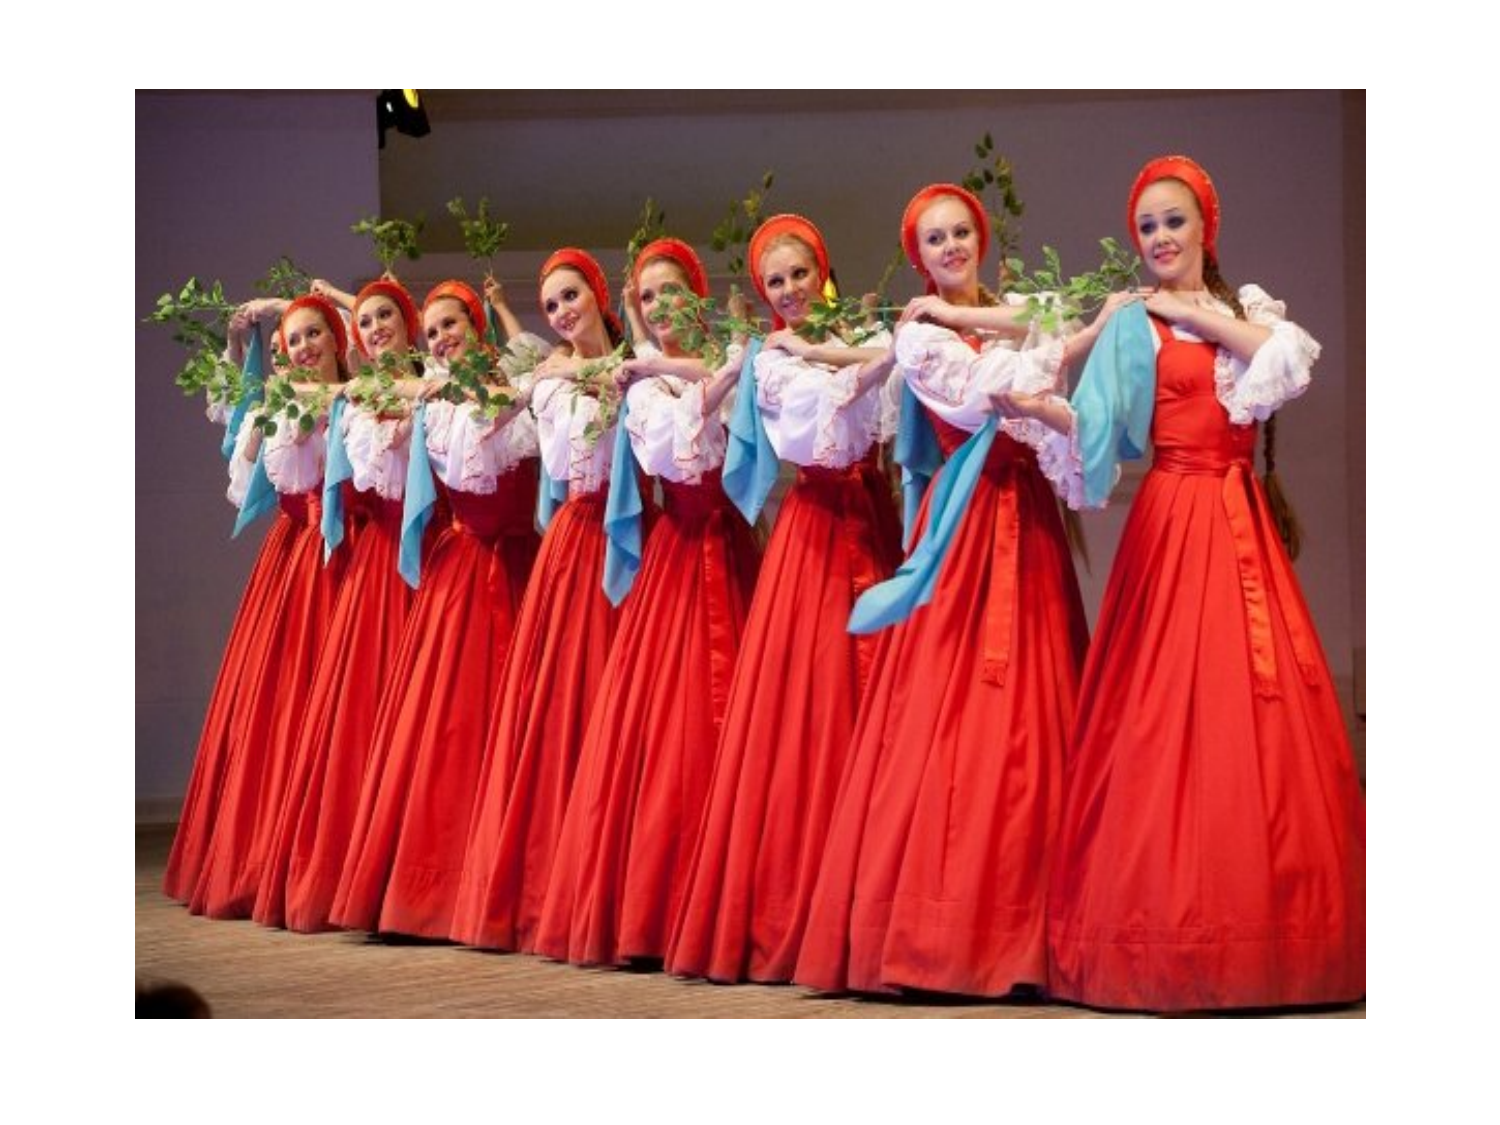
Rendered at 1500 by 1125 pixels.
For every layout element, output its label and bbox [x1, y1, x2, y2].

picture [135, 89, 1366, 1019]
